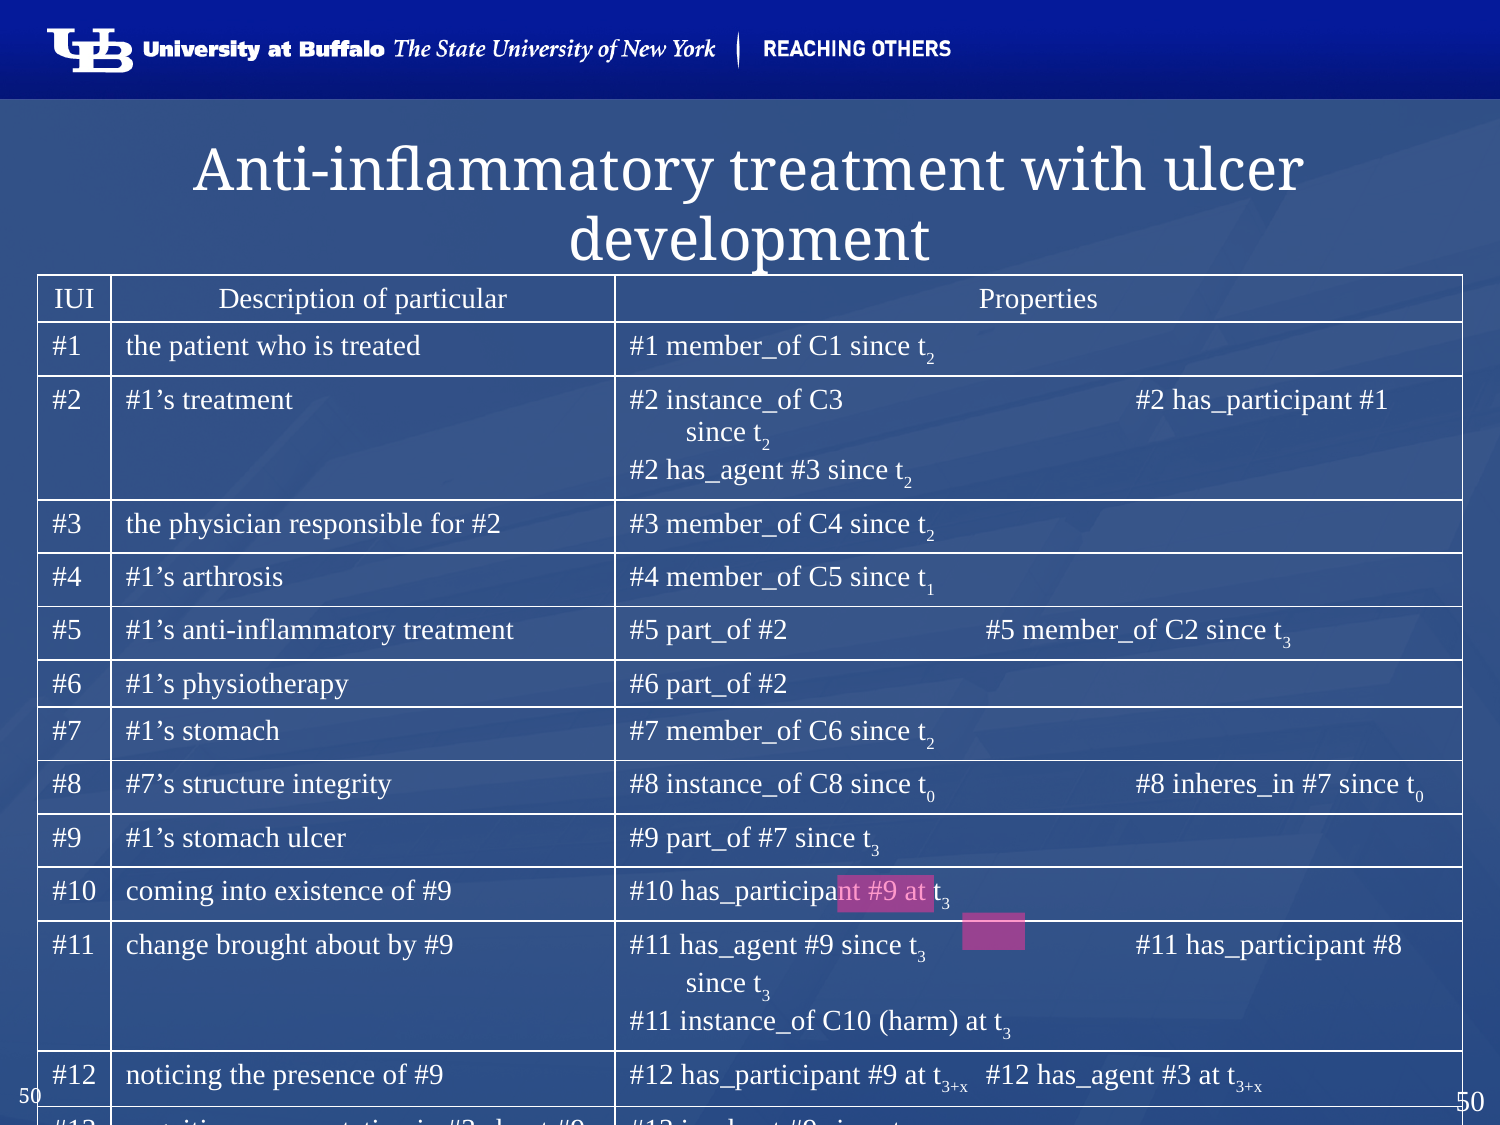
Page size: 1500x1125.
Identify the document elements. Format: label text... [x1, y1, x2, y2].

table_cell #5 [38, 607, 110, 659]
table_cell #1’s treatment [112, 377, 614, 499]
table_cell coming into existence of #9 [112, 868, 614, 920]
table_header Properties [616, 276, 1462, 321]
table_cell the physician responsible for #2 [112, 501, 614, 552]
text_box [837, 875, 934, 913]
table_cell #7 [38, 708, 110, 760]
table_cell #12 has_participant #9 at t3+x #12 has_agent #3 at t3+x [616, 1052, 1462, 1106]
table_cell #5 part_of #2 #5 member_of C2 since t3 [616, 607, 1462, 659]
table_cell #2 [38, 377, 110, 499]
table_cell #2 instance_of C3 #2 has_participant #1 since t2 #2 has_agent #3 since t2 [616, 377, 1462, 499]
table_cell #8 [38, 761, 110, 813]
table_cell #9 [38, 815, 110, 866]
table_header Description of particular [112, 276, 614, 321]
table_cell change brought about by #9 [112, 922, 614, 1050]
table_cell #1 member_of C1 since t2 [616, 323, 1462, 375]
table_cell #1’s physiotherapy [112, 661, 614, 706]
table_cell #6 [38, 661, 110, 706]
table_cell #9 part_of #7 since t3 [616, 815, 1462, 866]
table_cell #4 [38, 554, 110, 606]
table_cell #10 has_participant #9 at t3 [616, 868, 1462, 920]
table_cell #7’s structure integrity [112, 761, 614, 813]
text_box [962, 912, 1025, 950]
table_cell #1’s stomach ulcer [112, 815, 614, 866]
table_cell #1 [38, 323, 110, 375]
table_cell #3 member_of C4 since t2 [616, 501, 1462, 552]
table_cell #8 instance_of C8 since t0 #8 inheres_in #7 since t0 [616, 761, 1462, 813]
table_cell the patient who is treated [112, 323, 614, 375]
table_header IUI [38, 276, 110, 321]
table_cell #11 [38, 922, 110, 1050]
table_cell #13 [38, 1107, 110, 1125]
table_cell cognitive representation in #3 about #9 [112, 1107, 614, 1125]
text_box 50 [1187, 1074, 1500, 1125]
table_cell #4 member_of C5 since t1 [616, 554, 1462, 606]
table_cell #12 [38, 1052, 110, 1106]
table_cell #3 [38, 501, 110, 552]
table_cell #6 part_of #2 [616, 661, 1462, 706]
title Anti-inflammatory treatment with ulcer development [37, 125, 1463, 250]
table_cell #13 is_about #9 since t3+x [616, 1107, 1187, 1125]
table_cell #11 has_agent #9 since t3 #11 has_participant #8 since t3 #11 instance_of C10 (harm) at t3 [616, 922, 1462, 1050]
table_cell #1’s stomach [112, 708, 614, 760]
table_cell noticing the presence of #9 [112, 1052, 614, 1106]
table_cell #1’s arthrosis [112, 554, 614, 606]
picture [0, 0, 1500, 99]
table_cell #7 member_of C6 since t2 [616, 708, 1462, 760]
table_cell #10 [38, 868, 110, 920]
table_cell #1’s anti-inflammatory treatment [112, 607, 614, 659]
